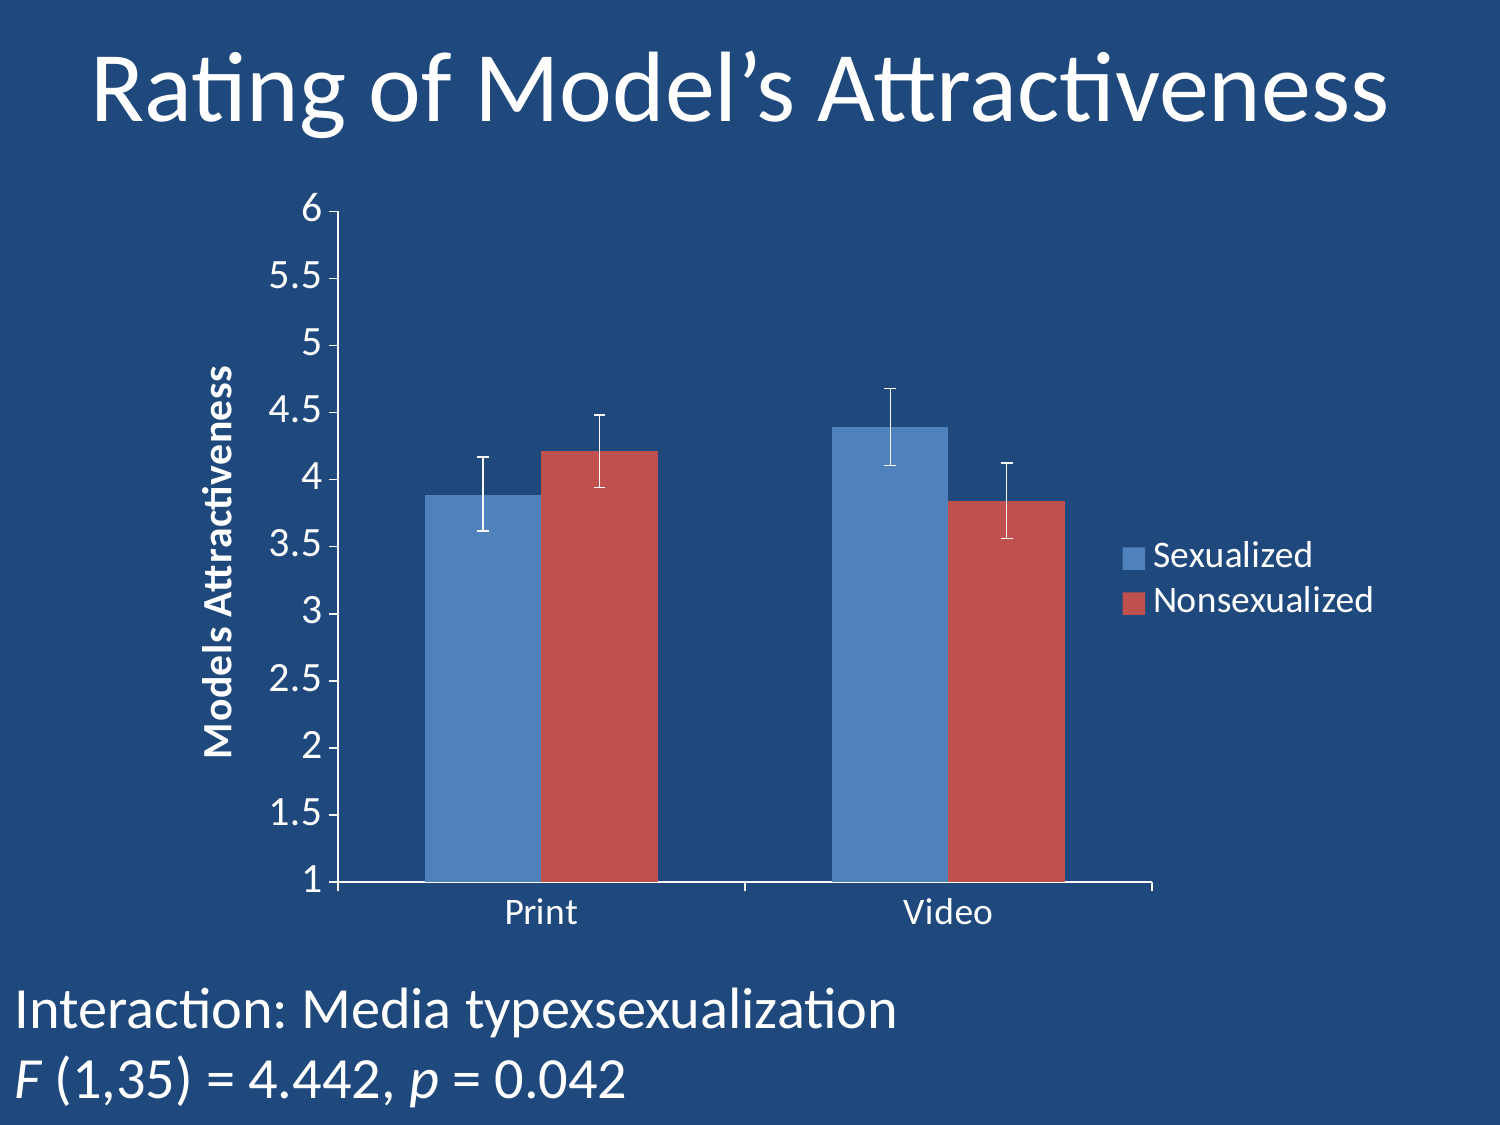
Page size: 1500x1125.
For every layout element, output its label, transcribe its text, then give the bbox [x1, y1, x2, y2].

title Rating of Model’s Attractiveness [74, 0, 1426, 176]
text_box Interaction: Media typexsexualization F (1,35) = 4.442, p = 0.042 [0, 962, 1363, 1118]
chart [187, 174, 1401, 988]
